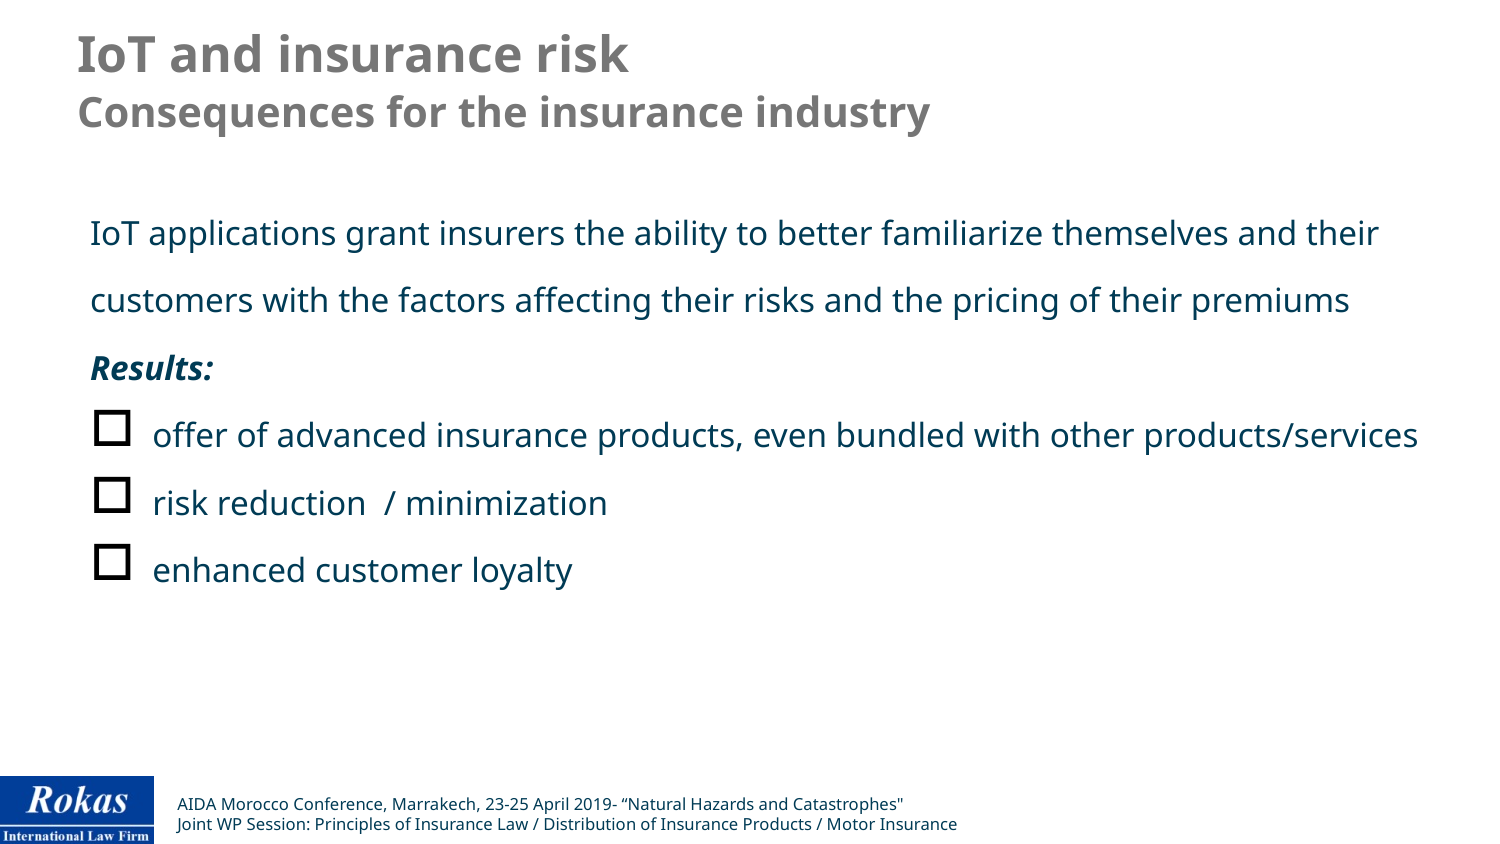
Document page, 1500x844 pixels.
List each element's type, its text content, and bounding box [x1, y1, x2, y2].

picture [544, 801, 548, 814]
picture [0, 776, 154, 844]
text_box IoT applications grant insurers the ability to better familiarize themselves and their customers with the factors affecting their risks and the pricing of their premiums Results: offer of advanced insurance products, even bundled with other products/services risk reduction / minimization enhanced customer loyalty [62, 196, 1438, 786]
picture [466, 797, 470, 810]
picture [744, 818, 749, 830]
picture [189, 798, 193, 808]
picture [316, 818, 321, 830]
picture [195, 798, 200, 808]
text_box IoT and insurance risk [62, 21, 1338, 84]
text_box Consequences for the insurance industry [62, 84, 1338, 160]
picture [603, 799, 611, 806]
